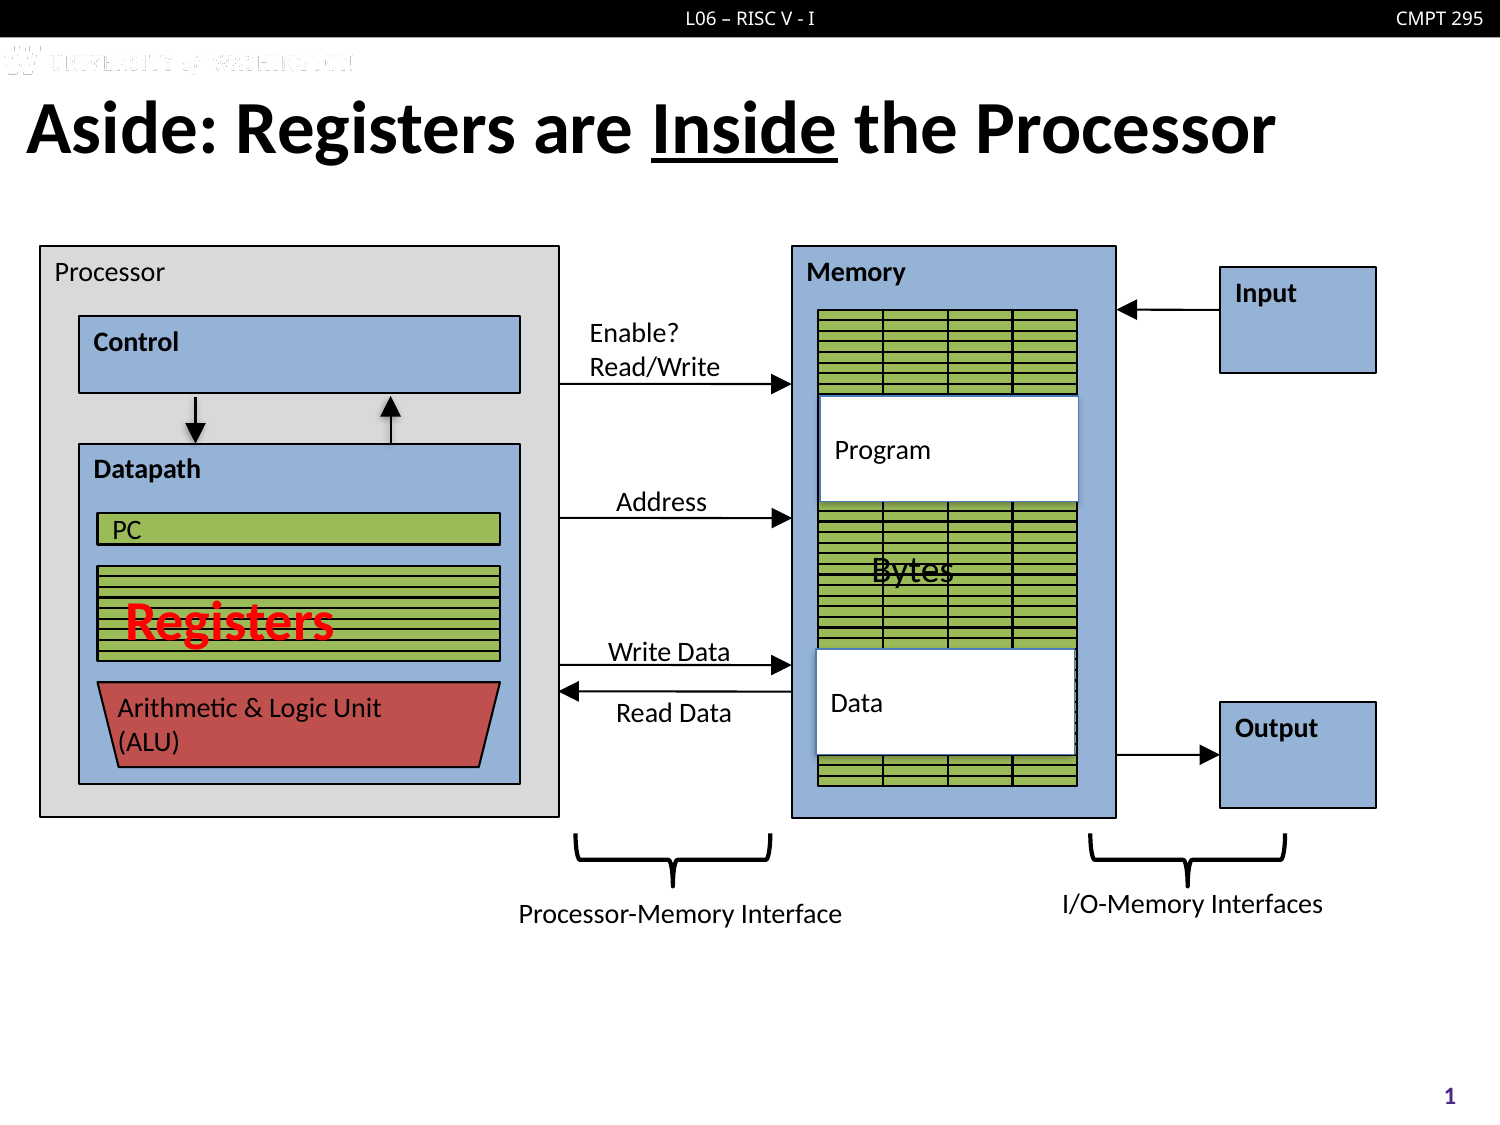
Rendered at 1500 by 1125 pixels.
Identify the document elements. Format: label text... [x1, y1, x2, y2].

picture [0, 46, 353, 75]
slide_number 1 [1400, 1065, 1500, 1125]
title Aside: Registers are Inside the Processor [11, 61, 1500, 185]
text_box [39, 245, 1377, 937]
